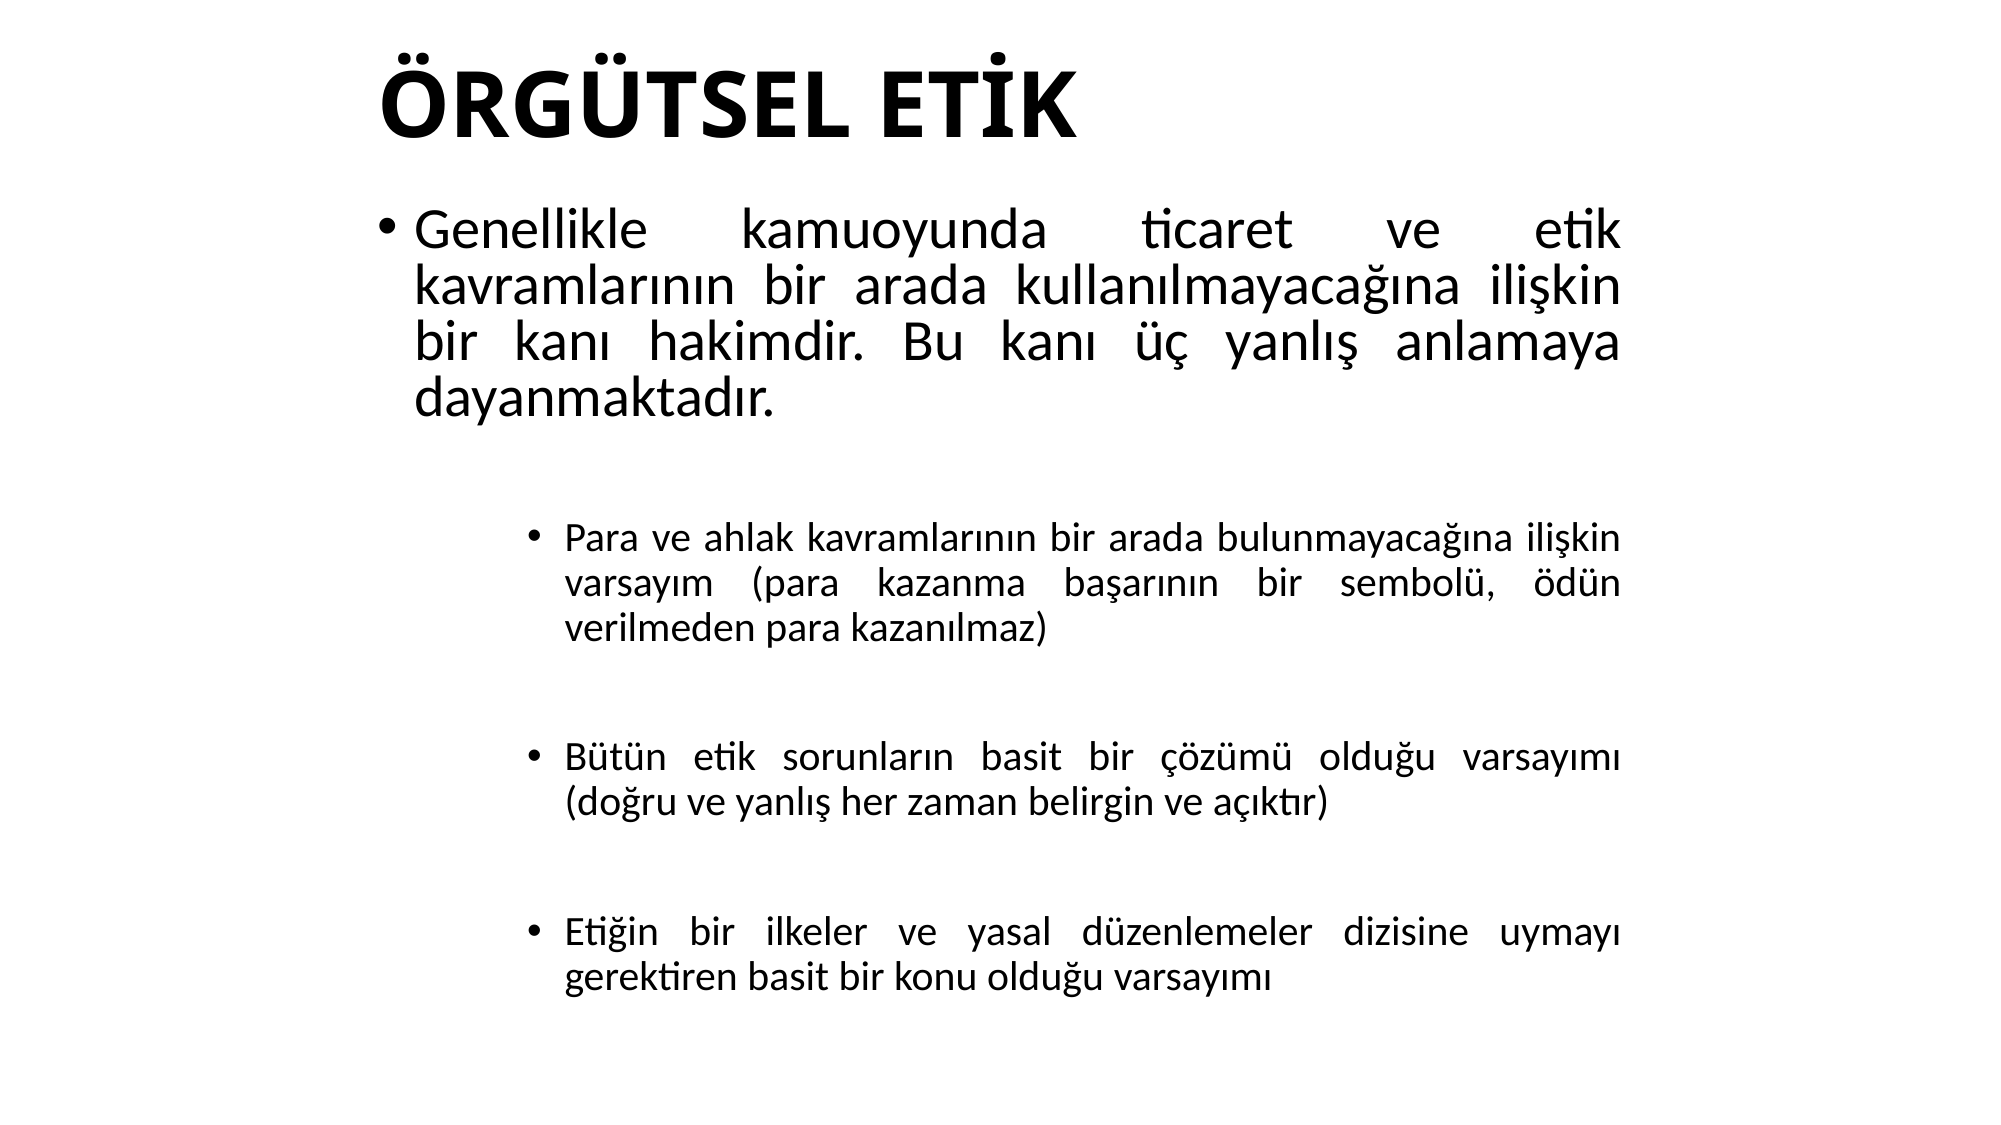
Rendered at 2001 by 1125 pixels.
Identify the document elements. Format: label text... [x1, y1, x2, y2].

list Genellikle kamuoyunda ticaret ve etik kavramlarının bir arada kullanılmayacağına ilişkin bir kanı hakimdir. Bu kanı üç yanlış anlamaya dayanmaktadır. Para ve ahlak kavramlarının bir arada bulunmayacağına ilişkin varsayım (para kazanma başarının bir sembolü, ödün verilmeden para kazanılmaz) Bütün etik sorunların basit bir çözümü olduğu varsayımı (doğru ve yanlış her zaman belirgin ve açıktır) Etiğin bir ilkeler ve yasal düzenlemeler dizisine uymayı gerektiren basit bir konu olduğu varsayımı [362, 196, 1637, 1024]
title ÖRGÜTSEL ETİK [362, 42, 1688, 173]
